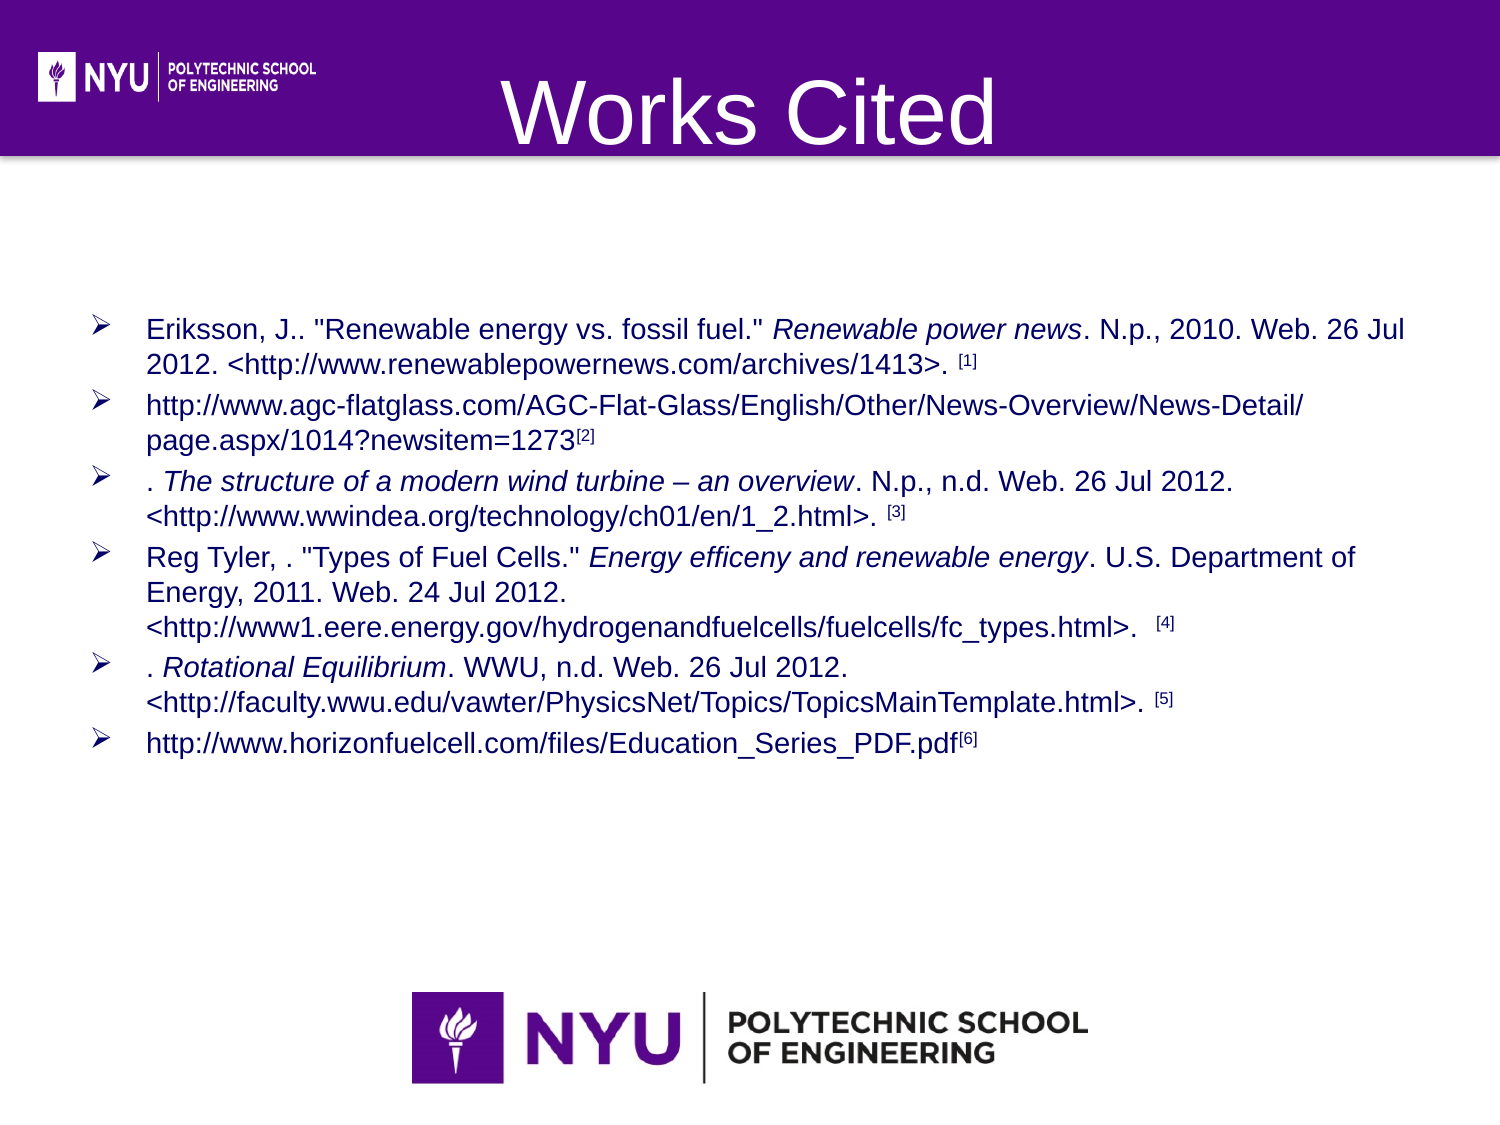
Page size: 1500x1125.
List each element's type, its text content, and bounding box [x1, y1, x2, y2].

picture [38, 52, 75, 102]
title Works Cited [75, 45, 1425, 233]
picture [412, 991, 1088, 1084]
list Eriksson, J.. "Renewable energy vs. fossil fuel." Renewable power news. N.p., 2010. Web. 26 Jul 2012. <http://www.renewablepowernews.com/archives/1413>. [1] http://www.agc-flatglass.com/AGC-Flat-Glass/English/Other/News-Overview/News-Detail/page.aspx/1014?newsitem=1273[2] . The structure of a modern wind turbine – an overview. N.p., n.d. Web. 26 Jul 2012. <http://www.wwindea.org/technology/ch01/en/1_2.html>. [3] Reg Tyler, . "Types of Fuel Cells." Energy efficeny and renewable energy. U.S. Department of Energy, 2011. Web. 24 Jul 2012. <http://www1.eere.energy.gov/hydrogenandfuelcells/fuelcells/fc_types.html>. [4] . Rotational Equilibrium. WWU, n.d. Web. 26 Jul 2012. <http://faculty.wwu.edu/vawter/PhysicsNet/Topics/TopicsMainTemplate.html>. [5] http://www.horizonfuelcell.com/files/Education_Series_PDF.pdf[6] [75, 262, 1425, 1005]
